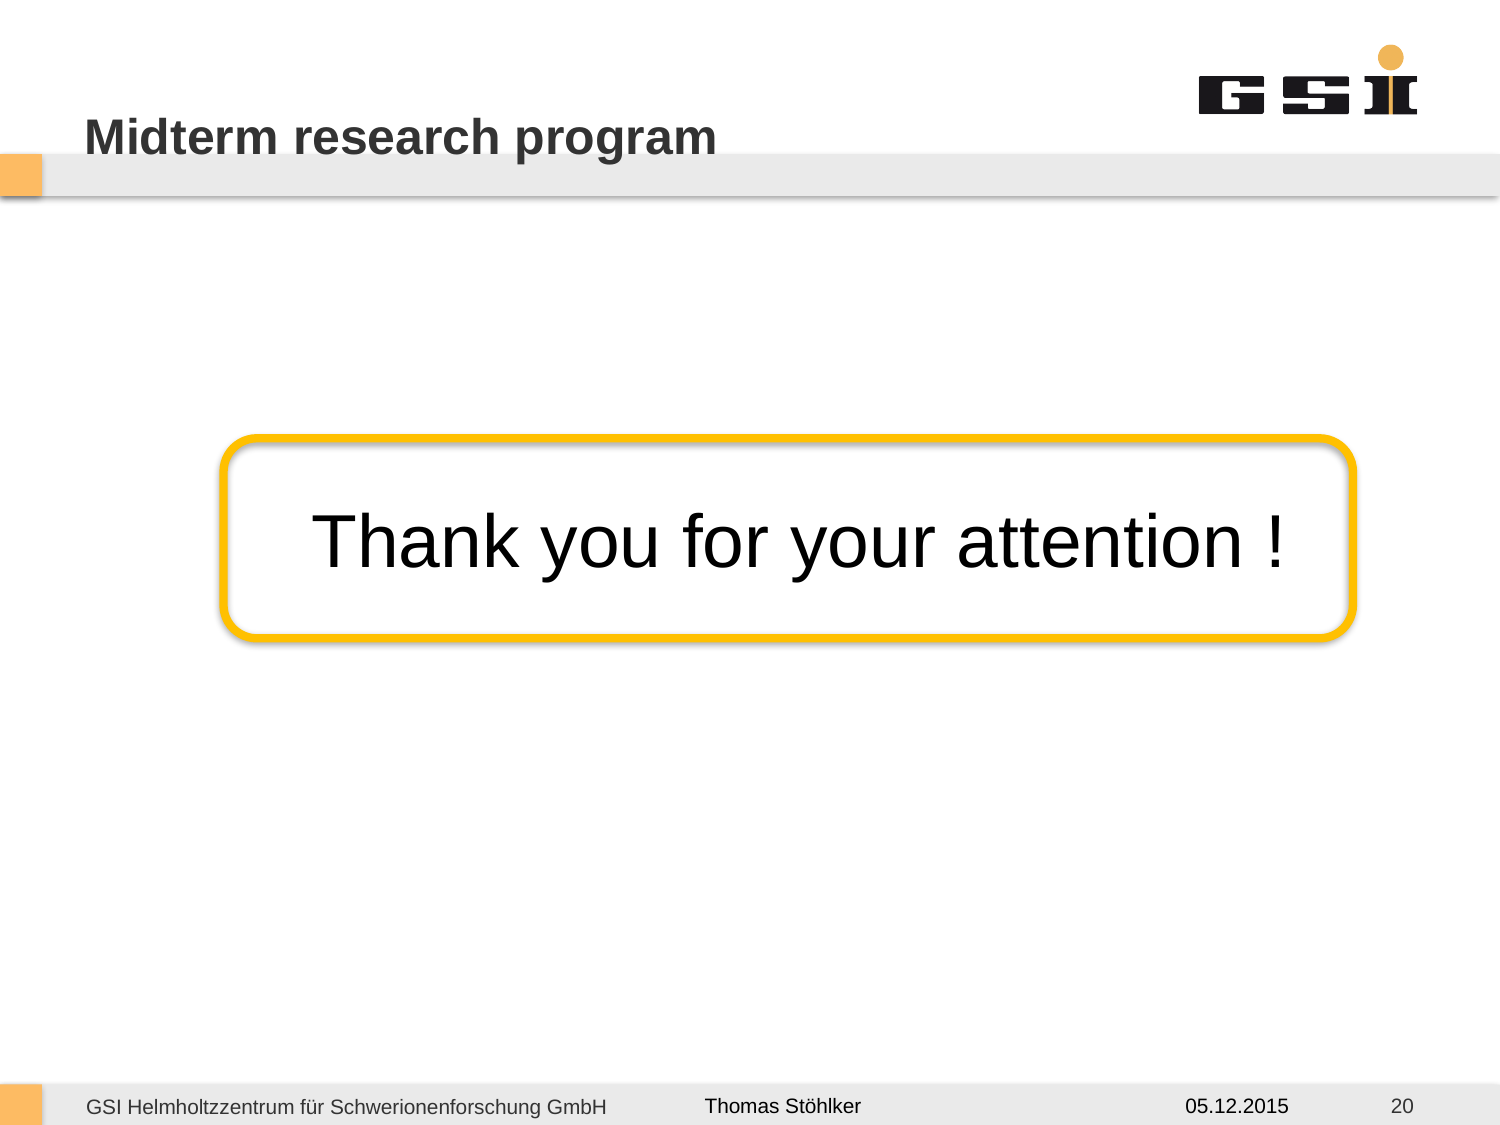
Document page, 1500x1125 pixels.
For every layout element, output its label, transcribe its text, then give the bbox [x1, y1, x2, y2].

footer Thomas Stöhlker [689, 1076, 1165, 1125]
slide_number 20 [1306, 1074, 1429, 1125]
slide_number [1164, 1074, 1304, 1125]
title Midterm research program [69, 42, 1094, 172]
text_box [222, 437, 1354, 640]
picture [1197, 42, 1419, 117]
